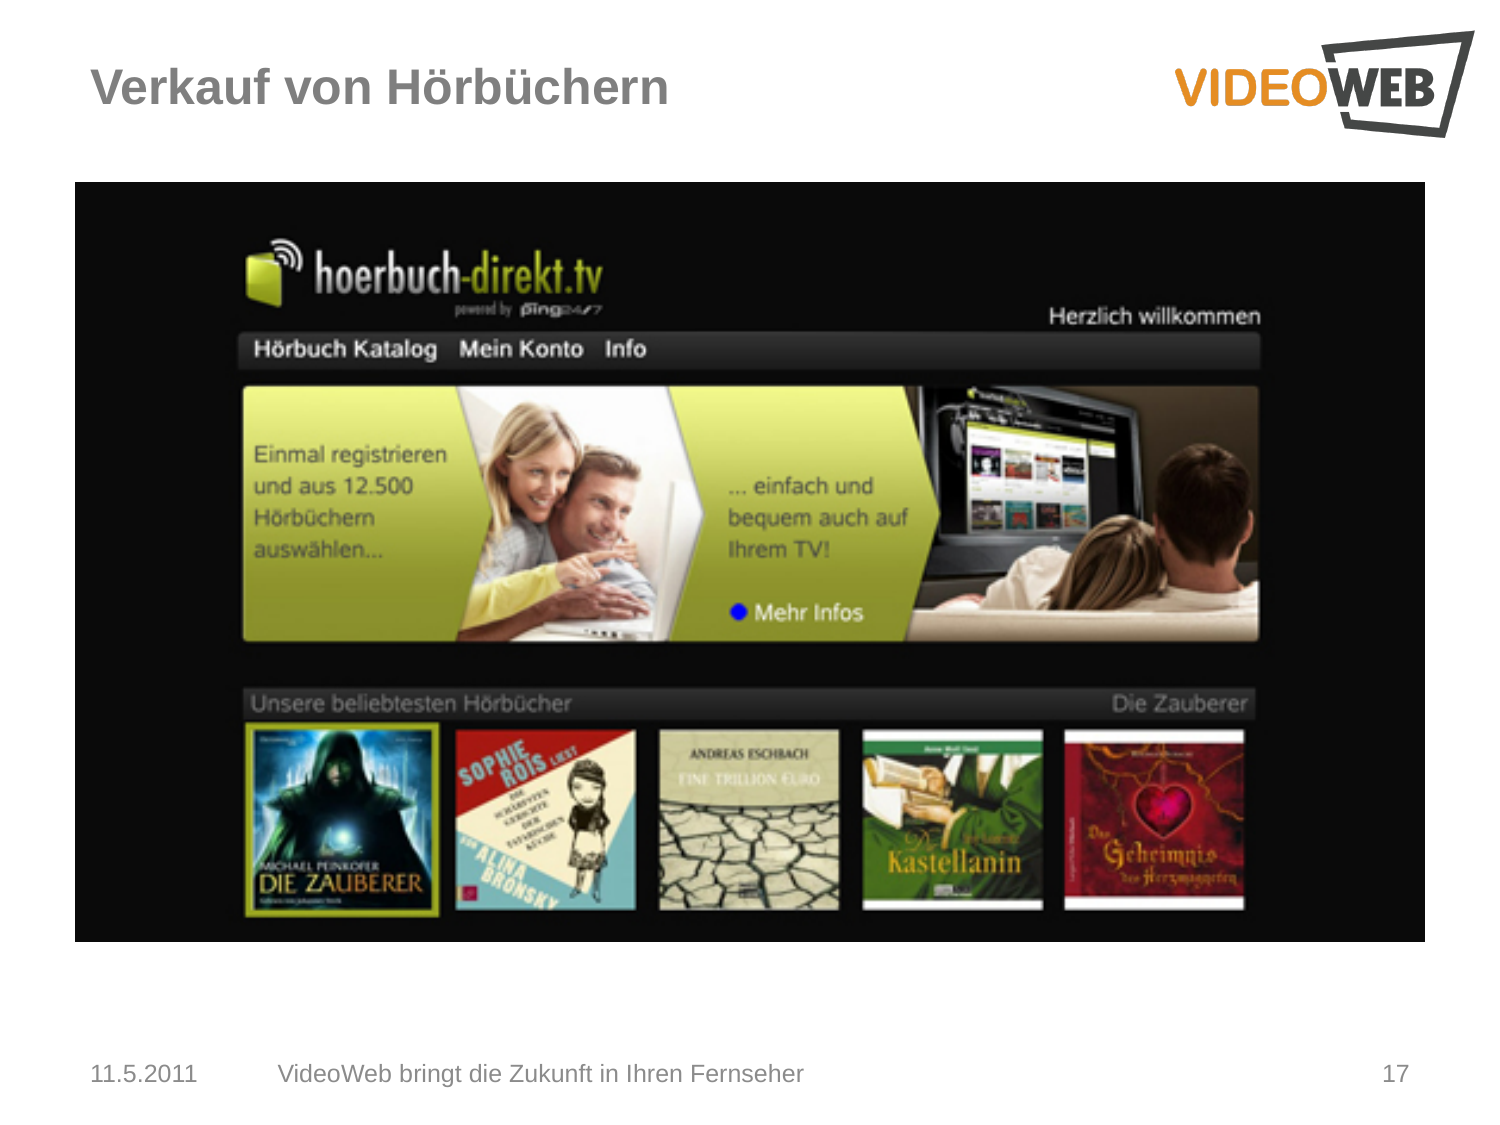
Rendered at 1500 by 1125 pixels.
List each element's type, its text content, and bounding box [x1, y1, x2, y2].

picture [1175, 30, 1475, 138]
picture [74, 182, 1426, 943]
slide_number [75, 1042, 238, 1103]
title Verkauf von Hörbüchern [75, 45, 1238, 125]
footer VideoWeb bringt die Zukunft in Ihren Fernseher [262, 1042, 1300, 1103]
slide_number 17 [1325, 1042, 1425, 1103]
